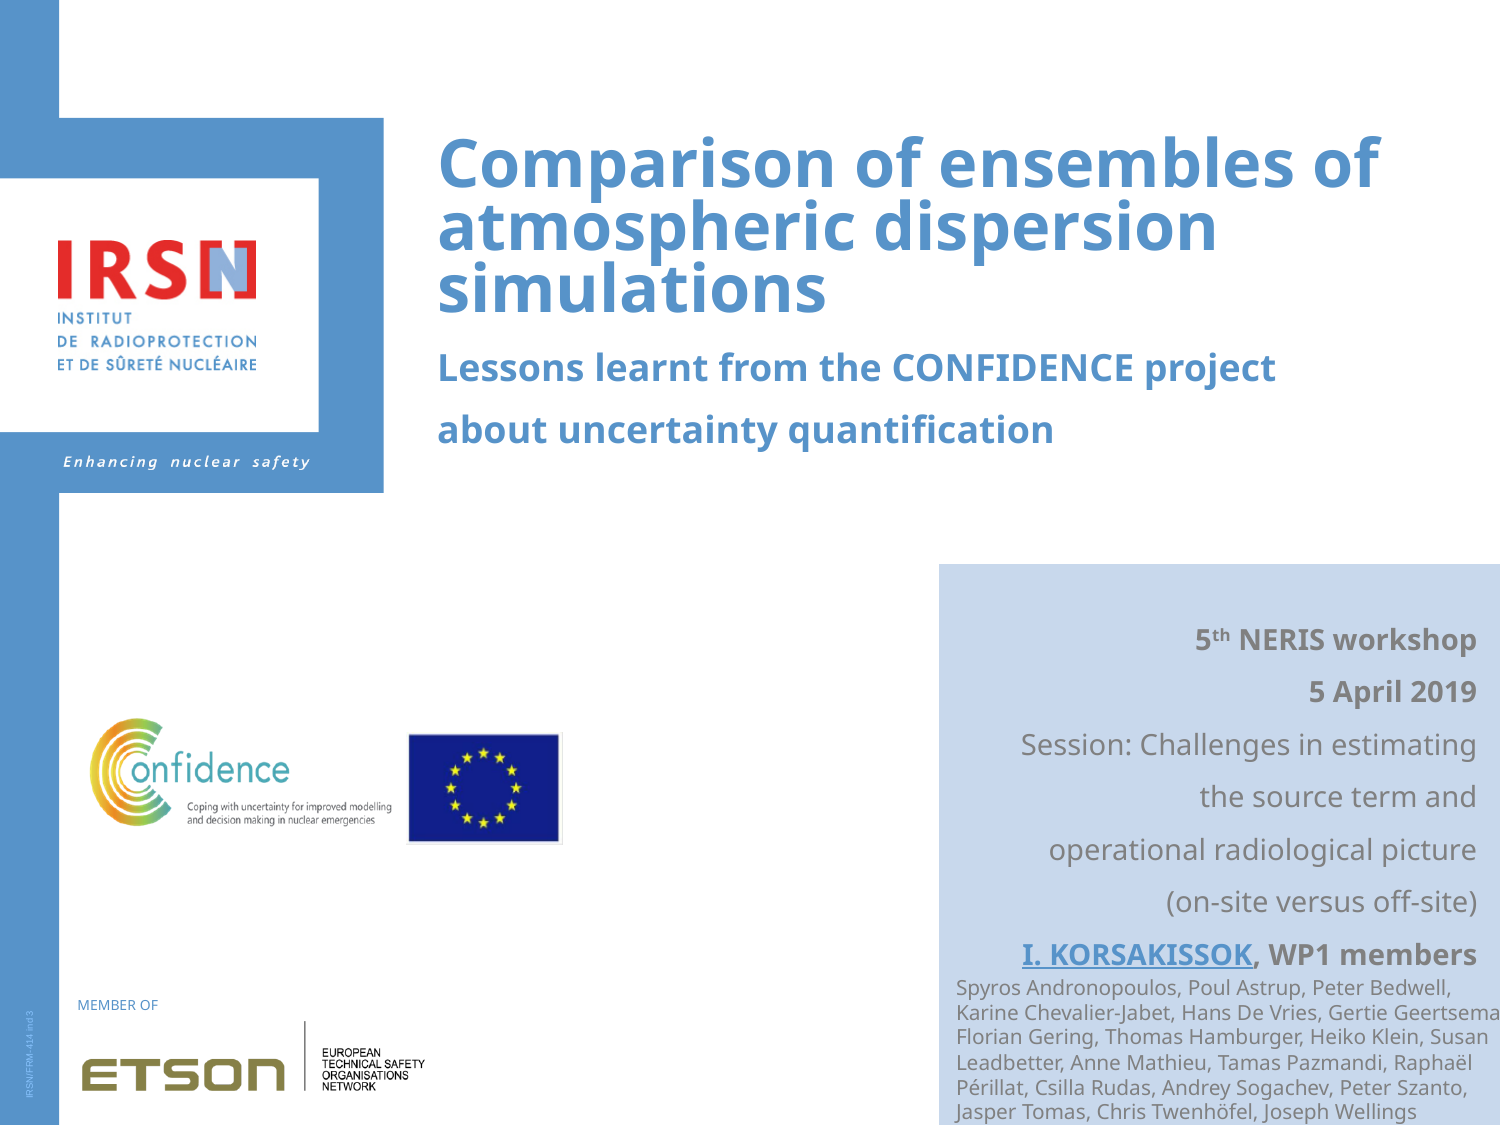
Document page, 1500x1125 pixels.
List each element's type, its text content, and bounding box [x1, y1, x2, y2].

text_box 5th NERIS workshop 5 April 2019 Session: Challenges in estimating the source term and operational radiological picture (on-site versus off-site) I. KORSAKISSOK, WP1 members [965, 596, 1493, 966]
text_box Spyros Andronopoulos, Poul Astrup, Peter Bedwell, Karine Chevalier-Jabet, Hans De Vries, Gertie Geertsema, Florian Gering, Thomas Hamburger, Heiko Klein, Susan Leadbetter, Anne Mathieu, Tamas Pazmandi, Raphaël Périllat, Csilla Rudas, Andrey Sogachev, Peter Szanto, Jasper Tomas, Chris Twenhöfel, Joseph Wellings [941, 966, 1500, 1125]
picture [406, 732, 563, 845]
title Comparison of ensembles of atmospheric dispersion simulations Lessons learnt from the CONFIDENCE project about uncertainty quantification [419, 174, 1412, 416]
picture [58, 455, 320, 470]
picture [86, 714, 398, 831]
picture [58, 240, 256, 371]
picture [82, 1021, 425, 1091]
